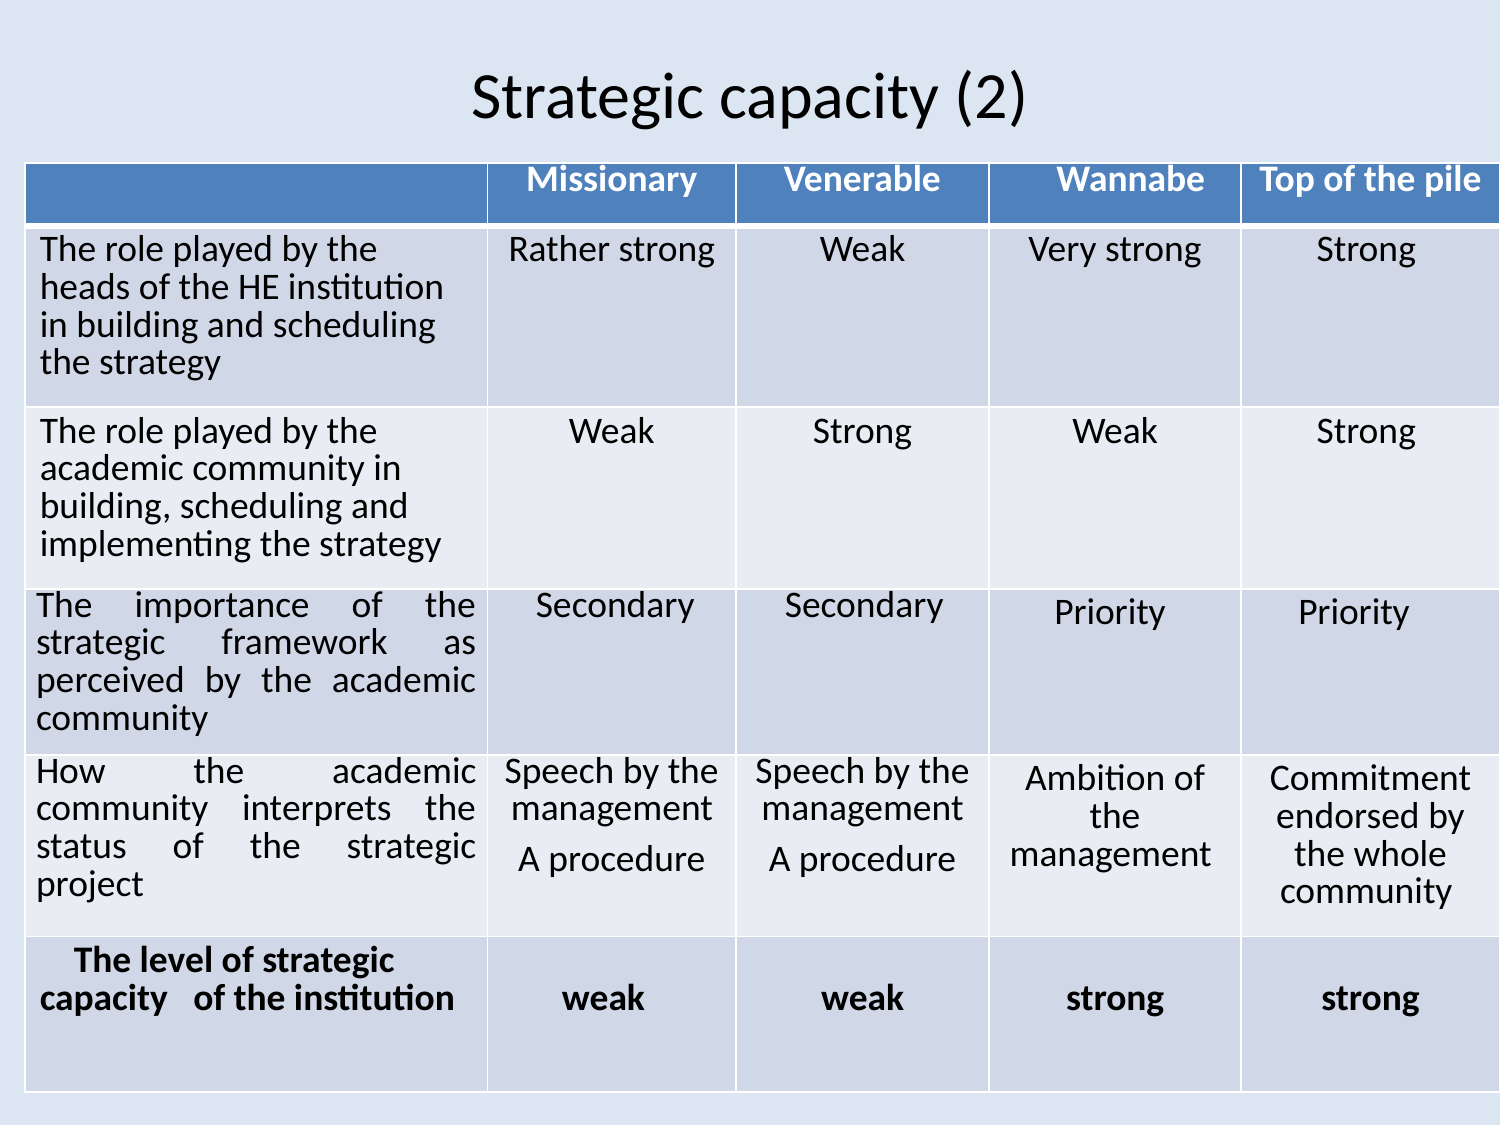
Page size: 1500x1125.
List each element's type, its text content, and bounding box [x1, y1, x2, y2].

title Strategic capacity (2) [75, 45, 1425, 140]
table_cell strong [990, 937, 1240, 1091]
table_cell Secondary [737, 590, 988, 754]
table_cell The role played by the academic community in building, scheduling and implementing the strategy [26, 408, 487, 588]
table_cell Strong [1242, 408, 1499, 588]
table_cell Speech by the management A procedure [488, 756, 735, 936]
table_cell How the academic community interprets the status of the strategic project [26, 756, 487, 936]
table_cell Strong [1242, 229, 1499, 406]
table_header Wannabe [990, 164, 1240, 223]
table_cell The role played by the heads of the HE institution in building and scheduling the strategy [26, 229, 487, 406]
table_cell Very strong [990, 229, 1240, 406]
table_cell Rather strong [488, 229, 735, 406]
table_header Top of the pile [1242, 164, 1499, 223]
table_header Venerable [737, 164, 988, 223]
table_cell Weak [488, 408, 735, 588]
table_cell Priority [990, 590, 1240, 754]
table_cell The importance of the strategic framework as perceived by the academic community [26, 590, 487, 754]
table_cell weak [488, 937, 735, 1091]
table_cell Weak [737, 229, 988, 406]
table_cell Ambition of the management [990, 756, 1240, 936]
table_cell The level of strategic capacity of the institution [26, 937, 487, 1091]
table_header Missionary [488, 164, 735, 223]
table_cell Priority [1242, 590, 1499, 754]
table_cell weak [737, 937, 988, 1091]
table_cell Strong [737, 408, 988, 588]
table_cell Commitment endorsed by the whole community [1242, 756, 1499, 936]
table_cell Weak [990, 408, 1240, 588]
table_cell Speech by the management A procedure [737, 756, 988, 936]
table_header [26, 164, 487, 223]
table_cell strong [1242, 937, 1499, 1091]
table_cell Secondary [488, 590, 735, 754]
